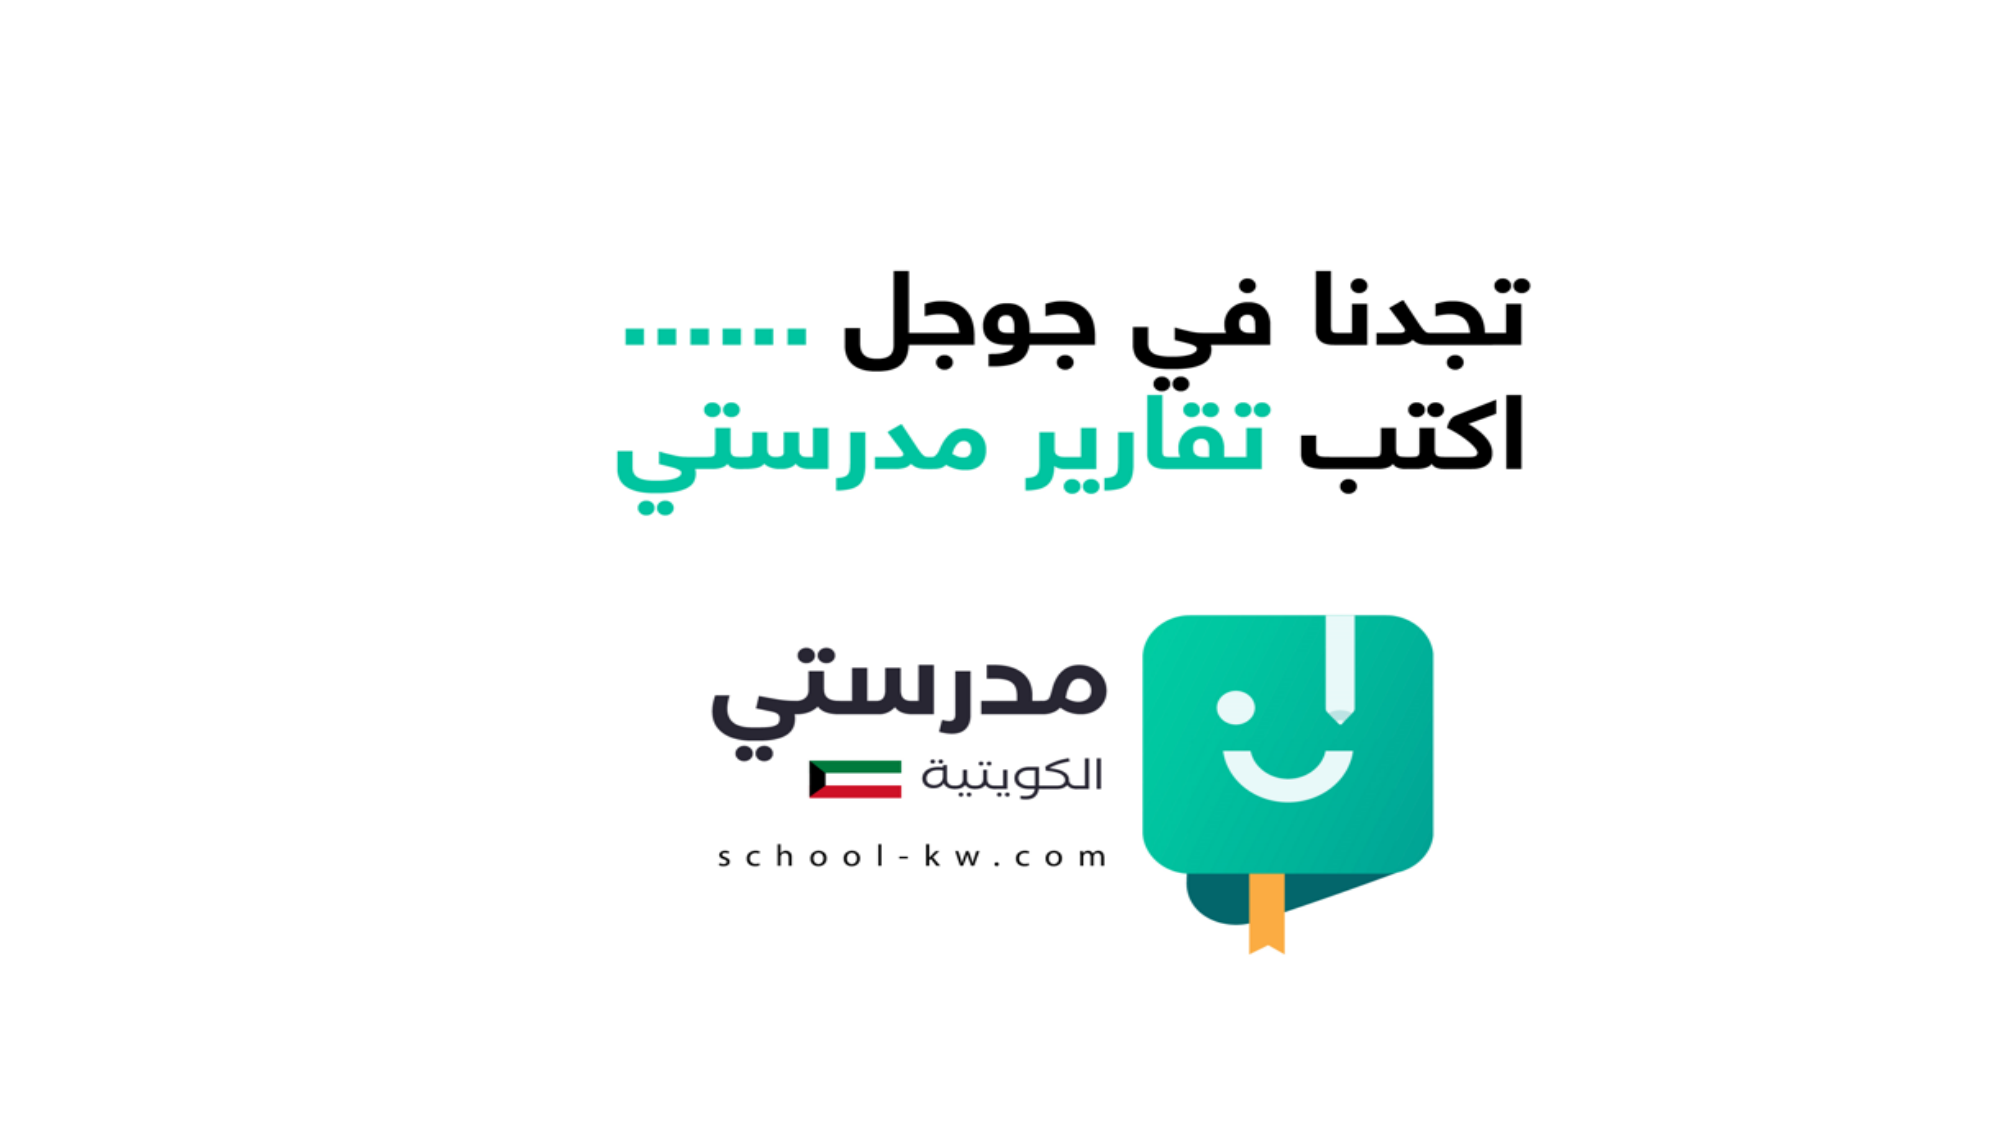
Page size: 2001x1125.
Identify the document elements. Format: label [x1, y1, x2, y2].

list [0, 0, 2000, 1125]
